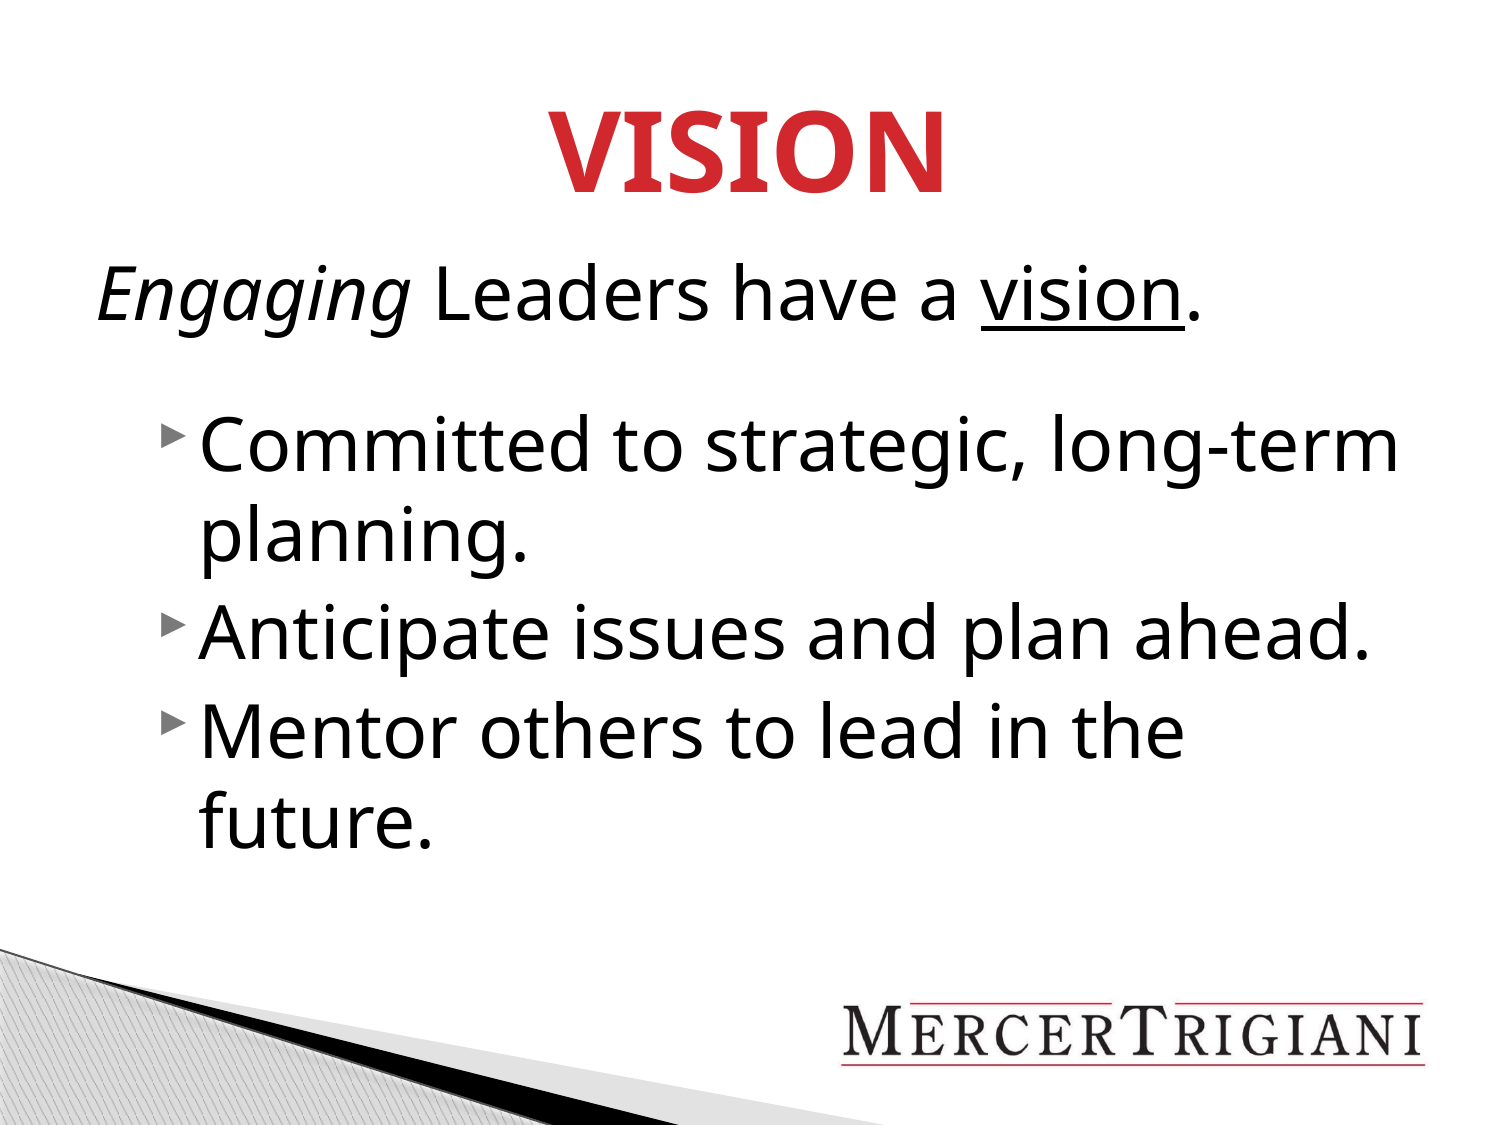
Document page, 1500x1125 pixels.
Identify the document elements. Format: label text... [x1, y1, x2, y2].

list Engaging Leaders have a vision. Committed to strategic, long-term planning. Anticipate issues and plan ahead. Mentor others to lead in the future. [62, 237, 1450, 980]
picture [837, 999, 1429, 1069]
title VISION [75, 45, 1425, 250]
